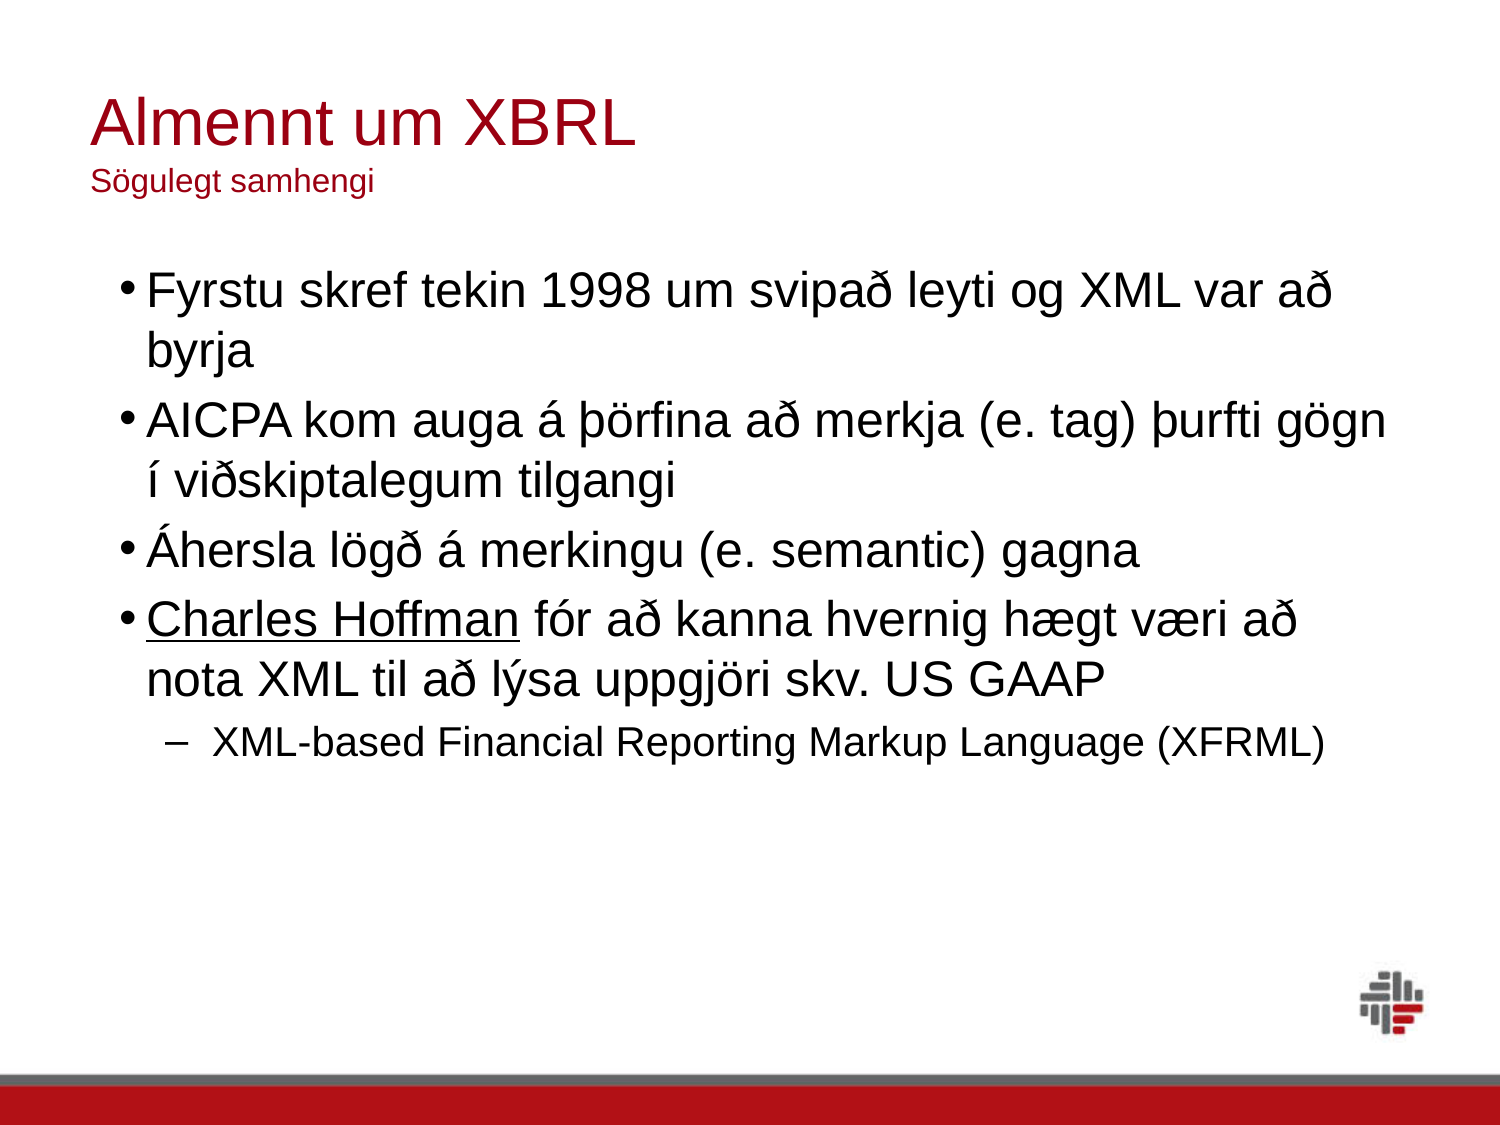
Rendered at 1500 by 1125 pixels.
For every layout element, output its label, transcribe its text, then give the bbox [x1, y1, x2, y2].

picture [0, 0, 1500, 1125]
title Almennt um XBRL Sögulegt samhengi [75, 45, 1425, 233]
list Fyrstu skref tekin 1998 um svipað leyti og XML var að byrja AICPA kom auga á þörfina að merkja (e. tag) þurfti gögn í viðskiptalegum tilgangi Áhersla lögð á merkingu (e. semantic) gagna Charles Hoffman fór að kanna hvernig hægt væri að nota XML til að lýsa uppgjöri skv. US GAAP XML-based Financial Reporting Markup Language (XFRML) [75, 249, 1425, 966]
